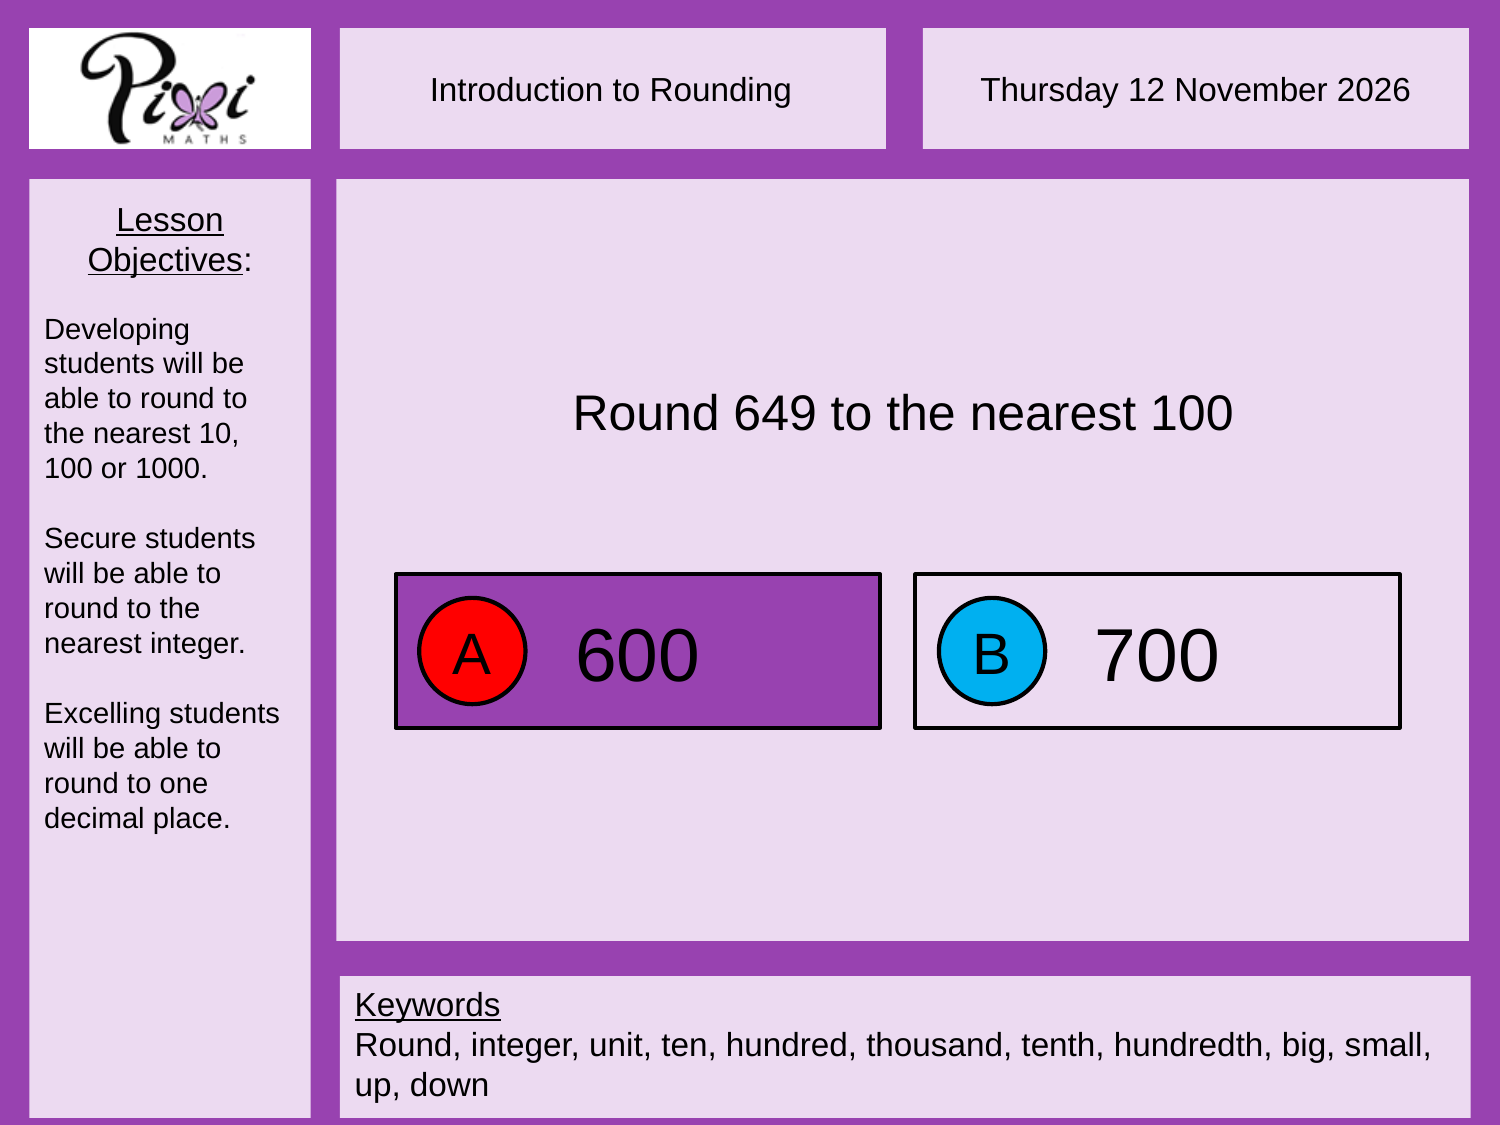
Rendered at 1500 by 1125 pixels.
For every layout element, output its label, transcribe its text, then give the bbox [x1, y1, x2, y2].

picture [0, 0, 1500, 1125]
text_box B [936, 595, 1048, 707]
text_box Round 649 to the nearest 100 [383, 373, 1424, 449]
text_box A [417, 595, 528, 707]
text_box 600 [394, 572, 882, 730]
text_box 700 [913, 572, 1402, 730]
